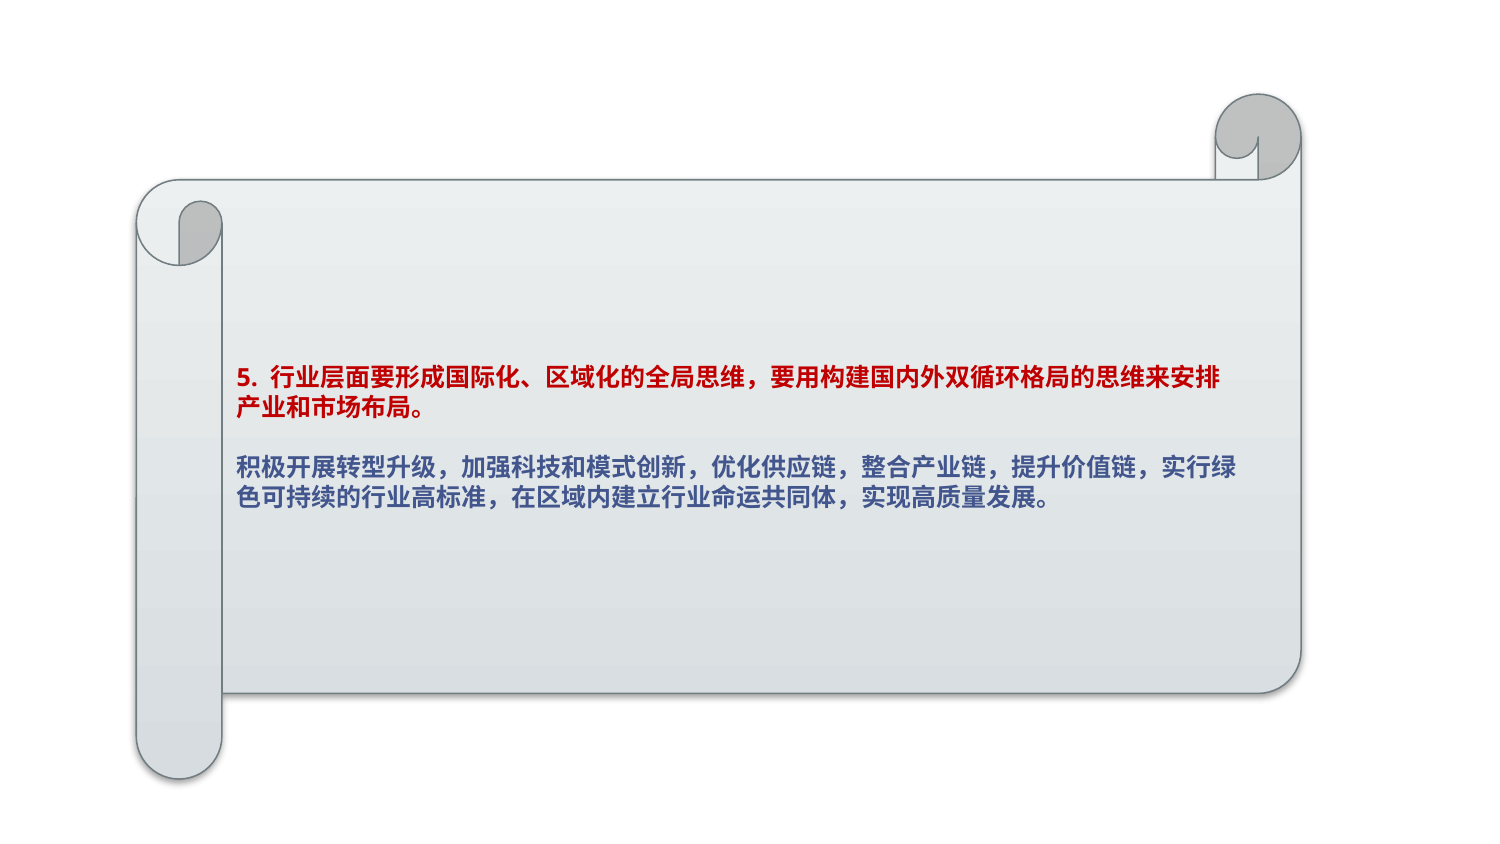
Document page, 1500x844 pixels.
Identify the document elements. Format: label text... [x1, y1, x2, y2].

text_box 5. 行业层面要形成国际化、区域化的全局思维，要用构建国内外双循环格局的思维来安排产业和市场布局。 积极开展转型升级，加强科技和模式创新，优化供应链，整合产业链，提升价值链，实行绿色可持续的行业高标准，在区域内建立行业命运共同体，实现高质量发展。 [135, 93, 1302, 780]
